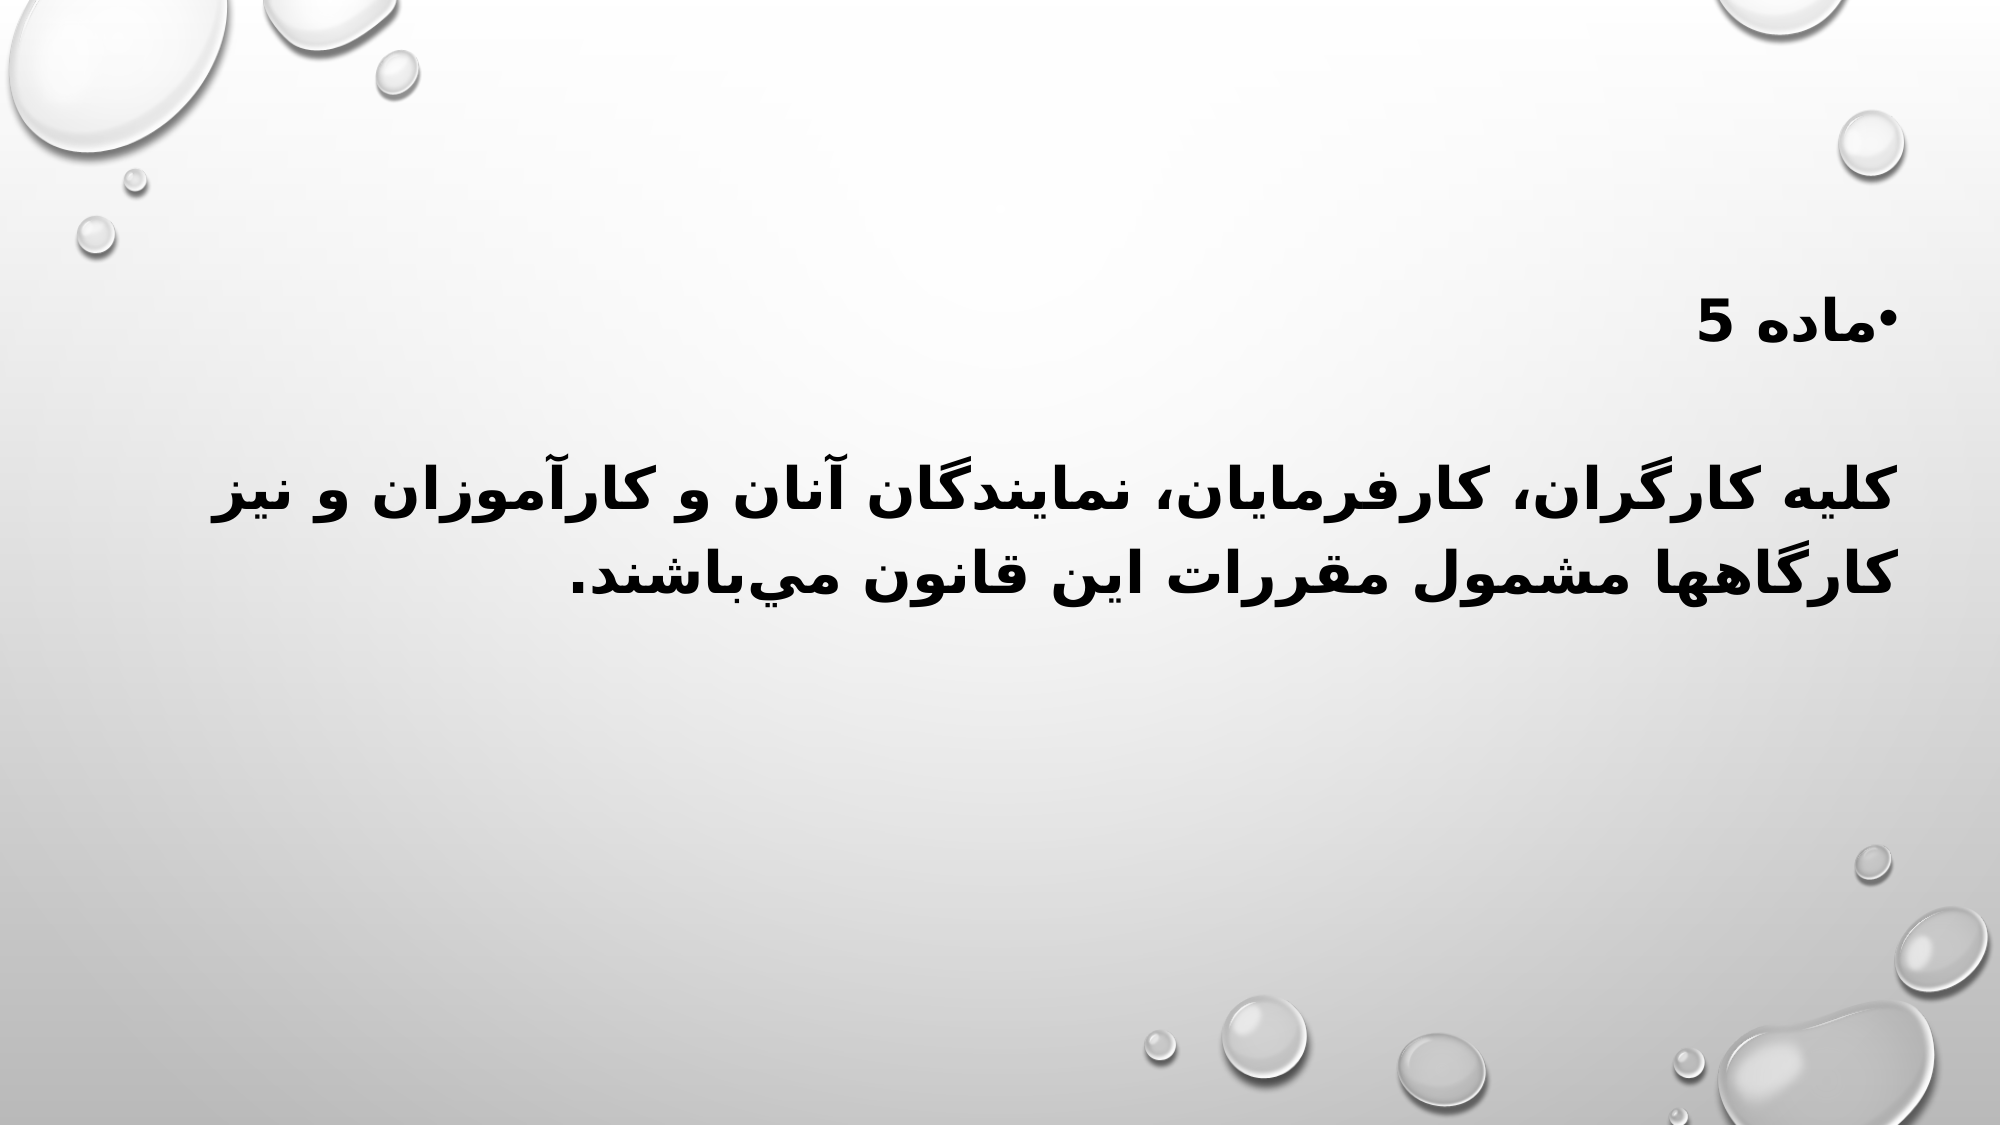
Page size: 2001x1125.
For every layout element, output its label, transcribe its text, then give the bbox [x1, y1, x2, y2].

list ماده 5 كليه كارگران، كارفرمايان، نمايندگان آنان و كارآموزان و نيز كارگاهها مشمول مقررات اين قانون مي‌باشند. [115, 261, 1914, 671]
picture [0, 0, 2000, 1125]
